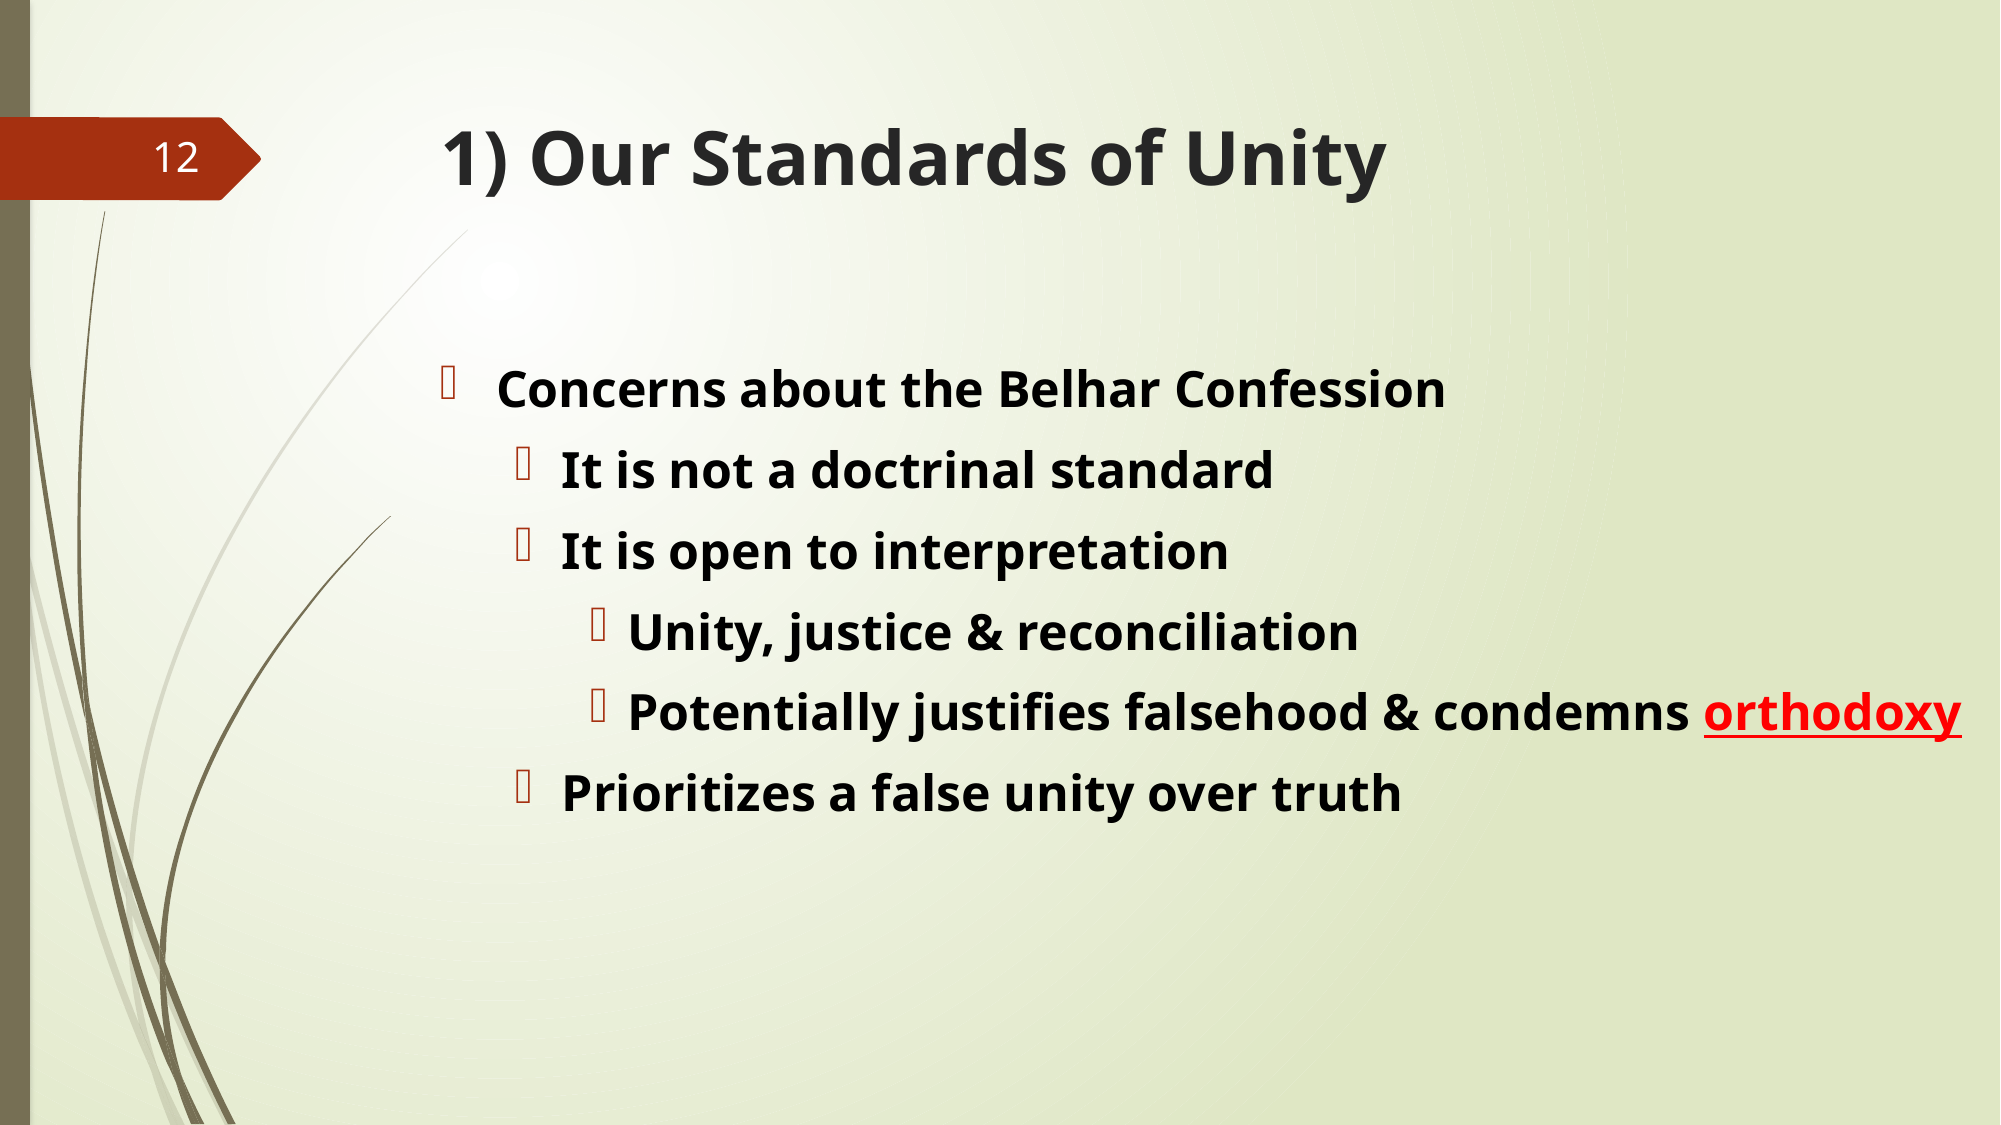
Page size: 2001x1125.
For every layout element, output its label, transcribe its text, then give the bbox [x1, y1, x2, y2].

list Concerns about the Belhar Confession It is not a doctrinal standard It is open to interpretation Unity, justice & reconciliation Potentially justifies falsehood & condemns orthodoxy Prioritizes a false unity over truth [424, 350, 2000, 1067]
title 1) Our Standards of Unity [425, 102, 1888, 313]
slide_number 12 [87, 129, 216, 190]
